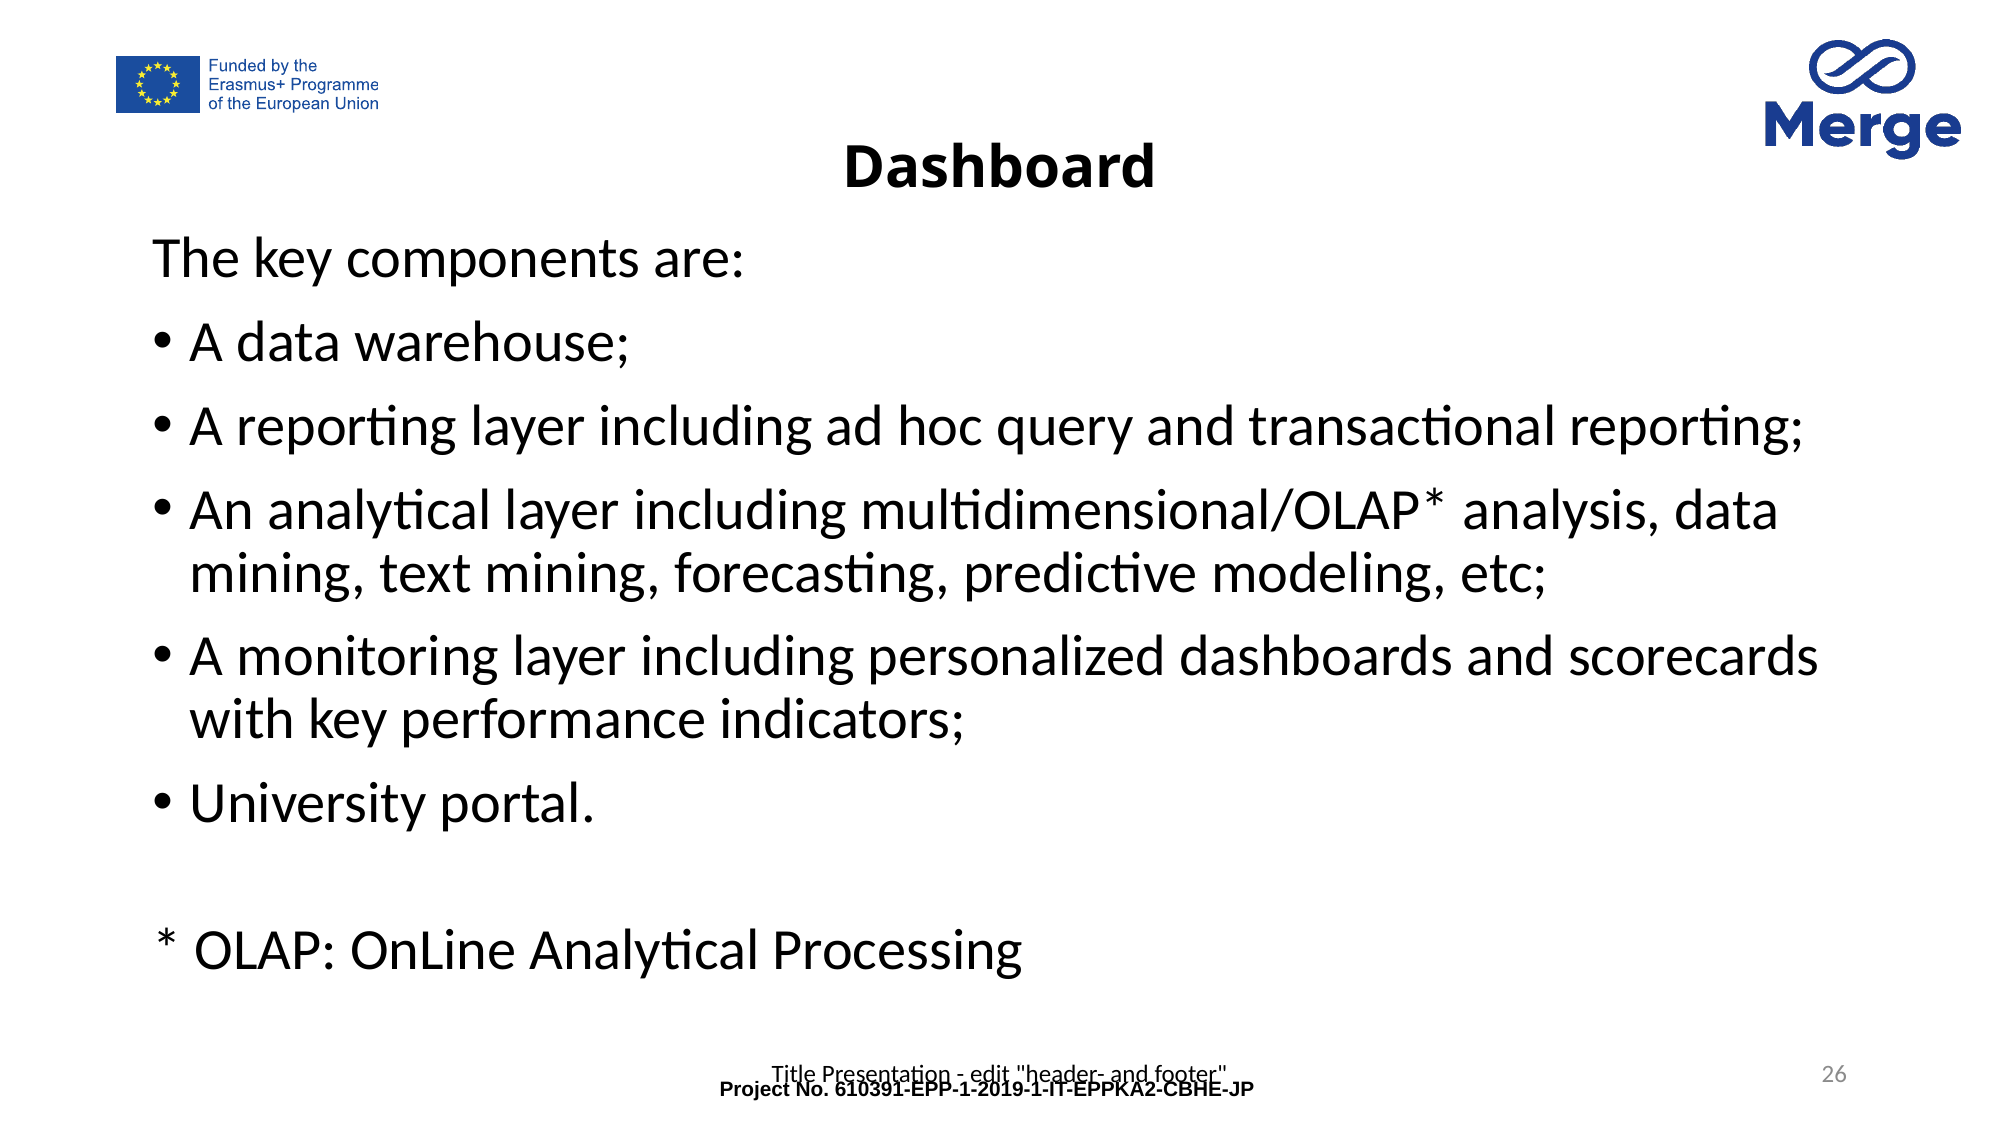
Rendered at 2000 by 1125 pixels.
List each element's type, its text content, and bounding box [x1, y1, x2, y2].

list The key components are: A data warehouse; A reporting layer including ad hoc query and transactional reporting; An analytical layer including multidimensional/OLAP* analysis, data mining, text mining, forecasting, predictive modeling, etc; A monitoring layer including personalized dashboards and scorecards with key performance indicators; University portal. * OLAP: OnLine Analytical Processing [137, 219, 1863, 1014]
slide_number 26 [1412, 1042, 1863, 1103]
picture [1761, 39, 1963, 163]
title Dashboard [137, 59, 1863, 219]
footer Title Presentation - edit "header- and footer" [662, 1042, 1338, 1103]
